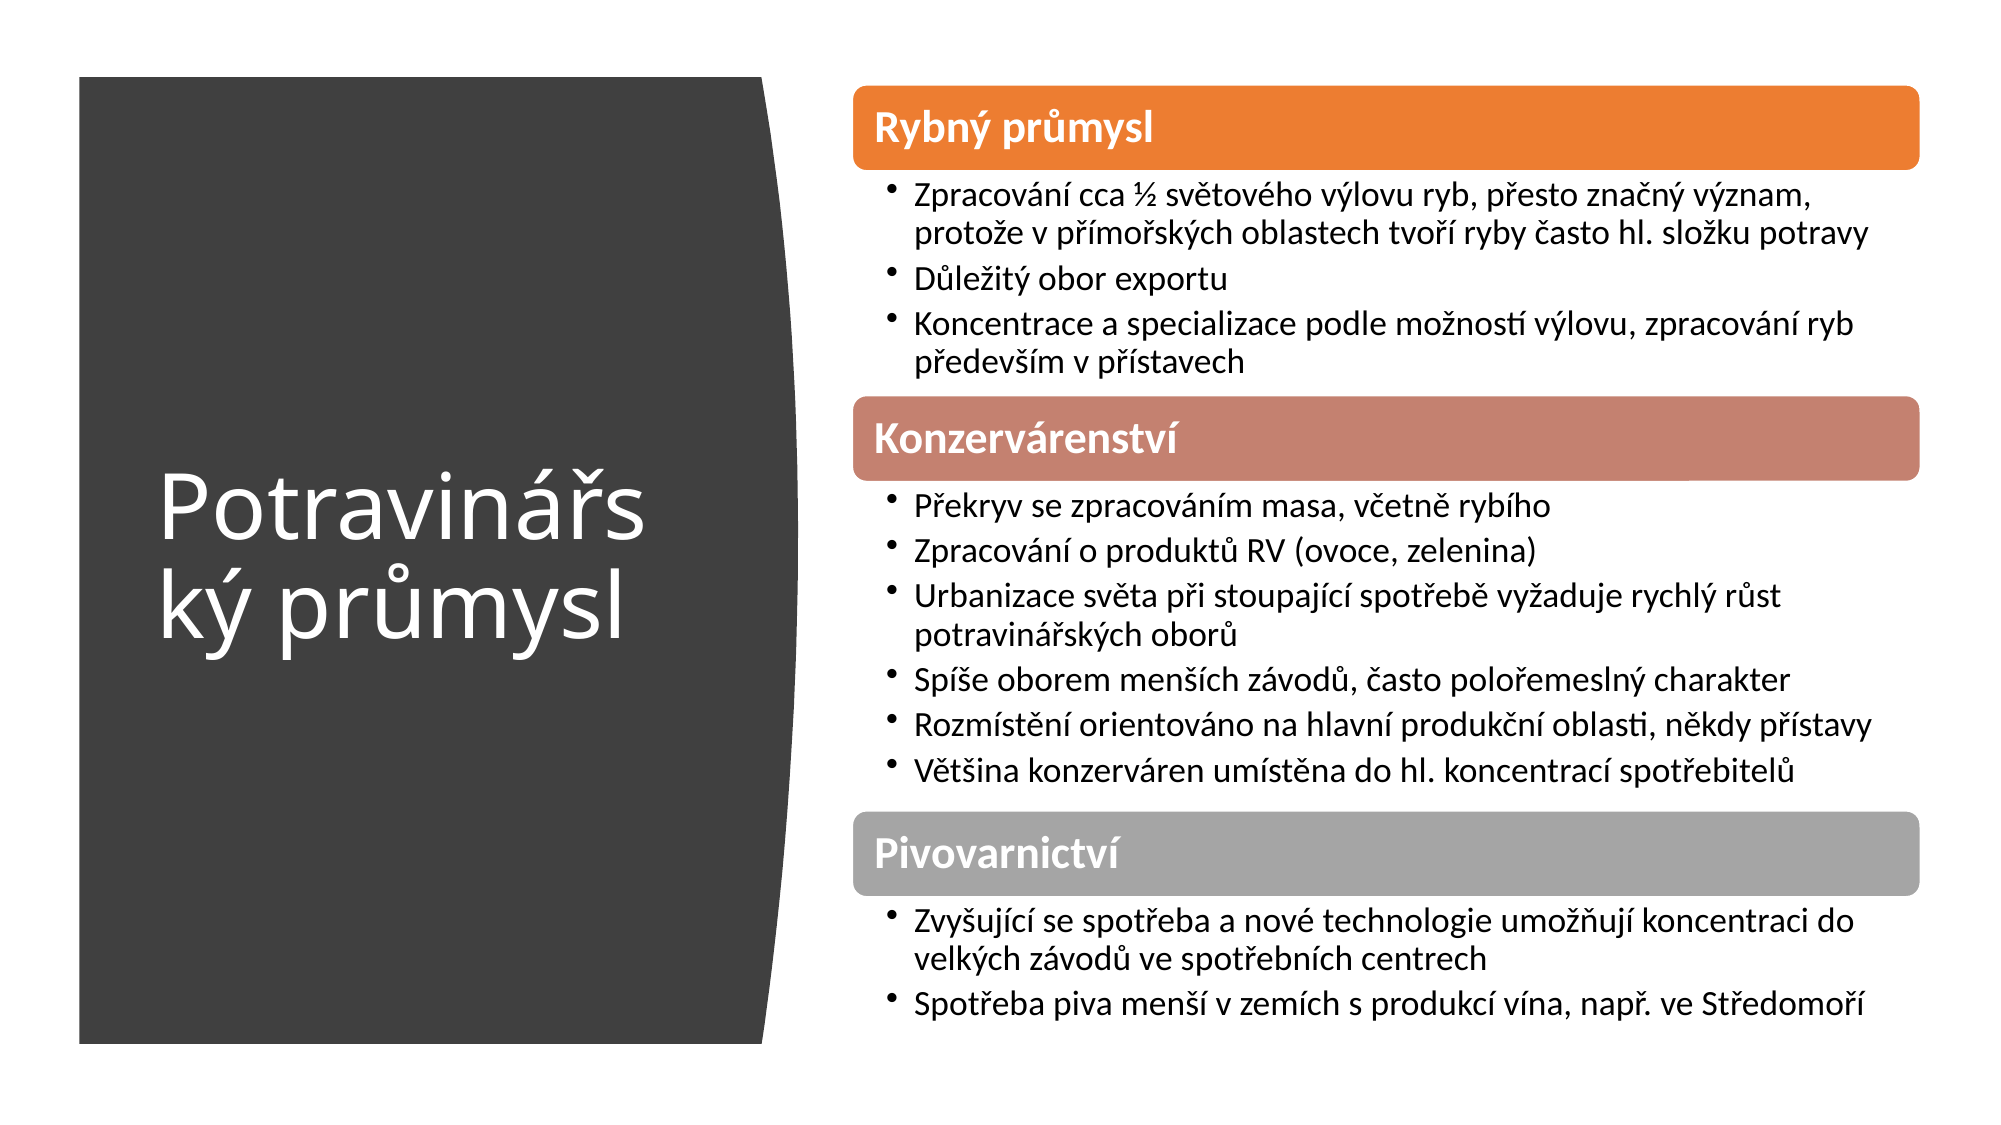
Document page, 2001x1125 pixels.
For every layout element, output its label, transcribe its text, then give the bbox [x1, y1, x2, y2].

text_box [78, 76, 800, 1045]
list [852, 77, 1921, 1043]
title Potravinářský průmysl [141, 166, 702, 953]
